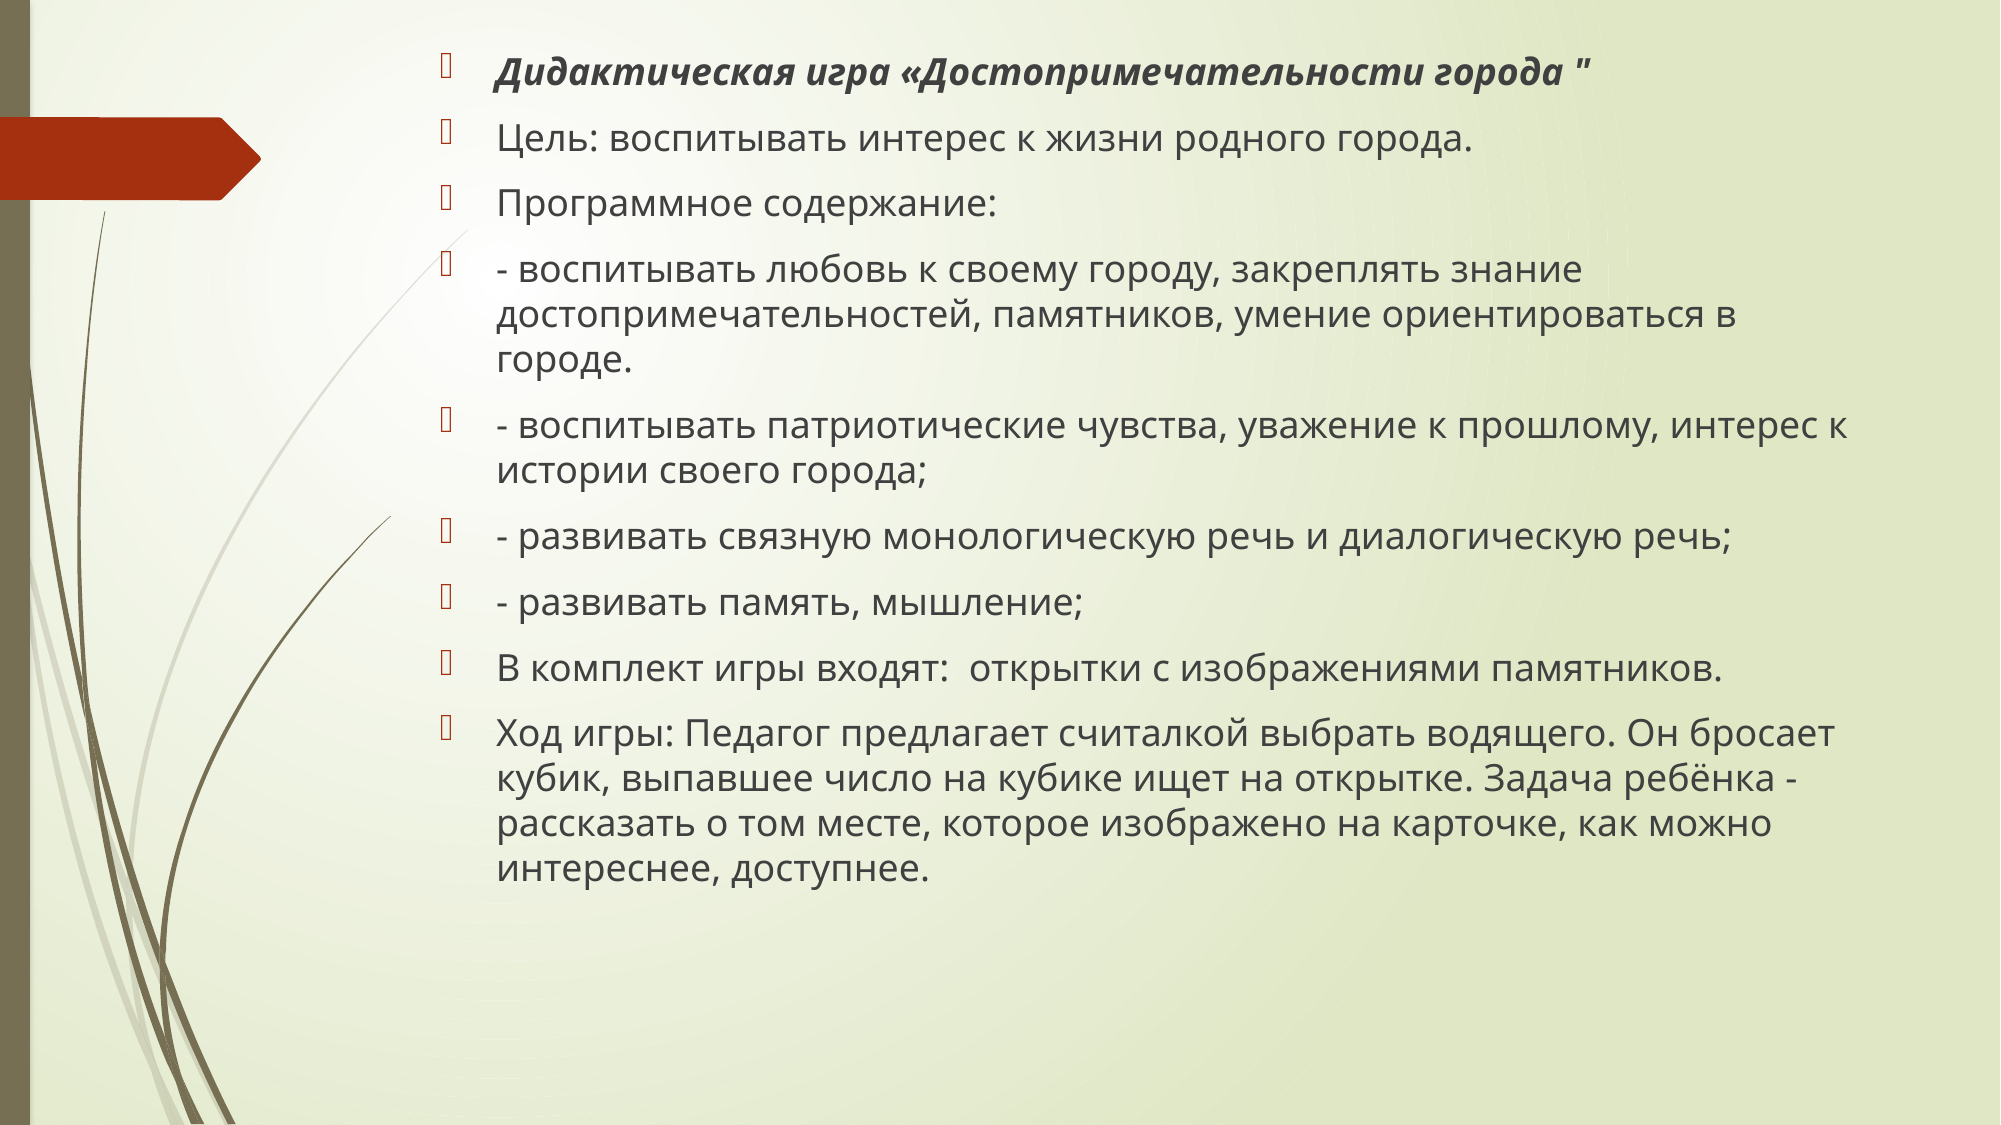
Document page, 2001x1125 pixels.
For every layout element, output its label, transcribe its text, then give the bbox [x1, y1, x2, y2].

list Дидактическая игра «Достопримечательности города " Цель: воспитывать интерес к жизни родного города. Программное содержание: - воспитывать любовь к своему городу, закреплять знание достопримечательностей, памятников, умение ориентироваться в городе. - воспитывать патриотические чувства, уважение к прошлому, интерес к истории своего города; - развивать связную монологическую речь и диалогическую речь; - развивать память, мышление; В комплект игры входят: открытки с изображениями памятников. Ход игры: Педагог предлагает считалкой выбрать водящего. Он бросает кубик, выпавшее число на кубике ищет на открытке. Задача ребёнка - рассказать о том месте, которое изображено на карточке, как можно интереснее, доступнее. [424, 40, 1888, 1088]
